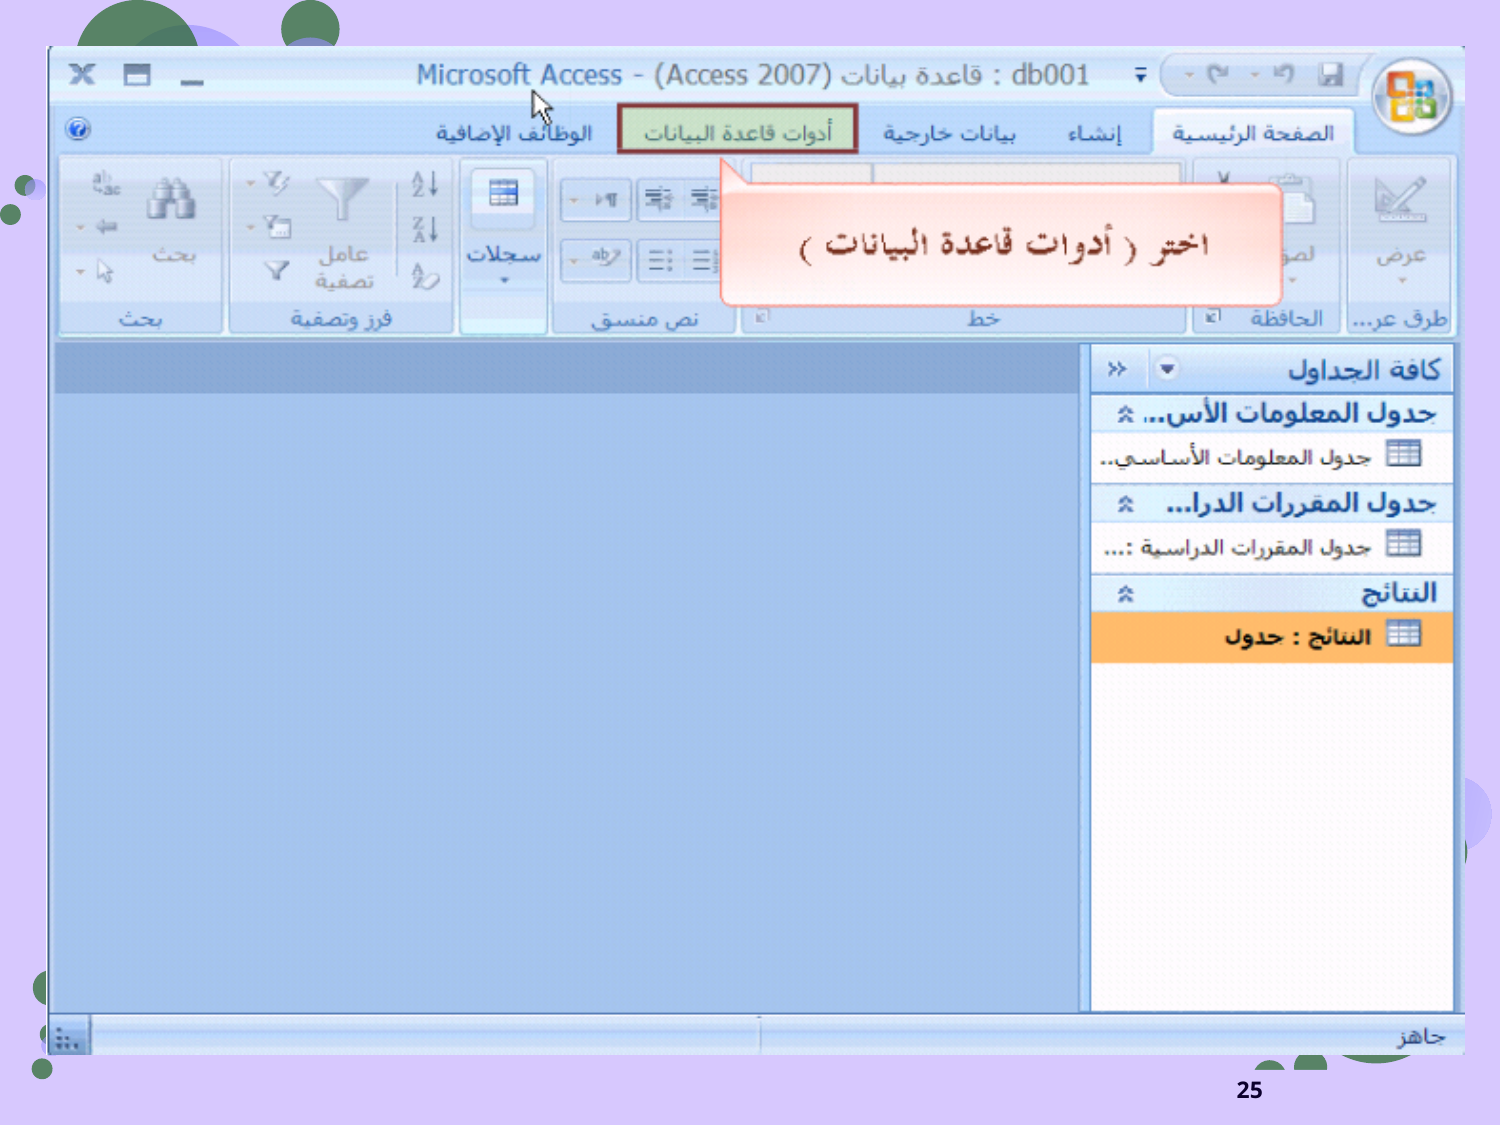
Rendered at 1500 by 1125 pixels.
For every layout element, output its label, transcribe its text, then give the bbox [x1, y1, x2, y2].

picture [45, 45, 1467, 1057]
slide_number 25 [1074, 1069, 1425, 1113]
